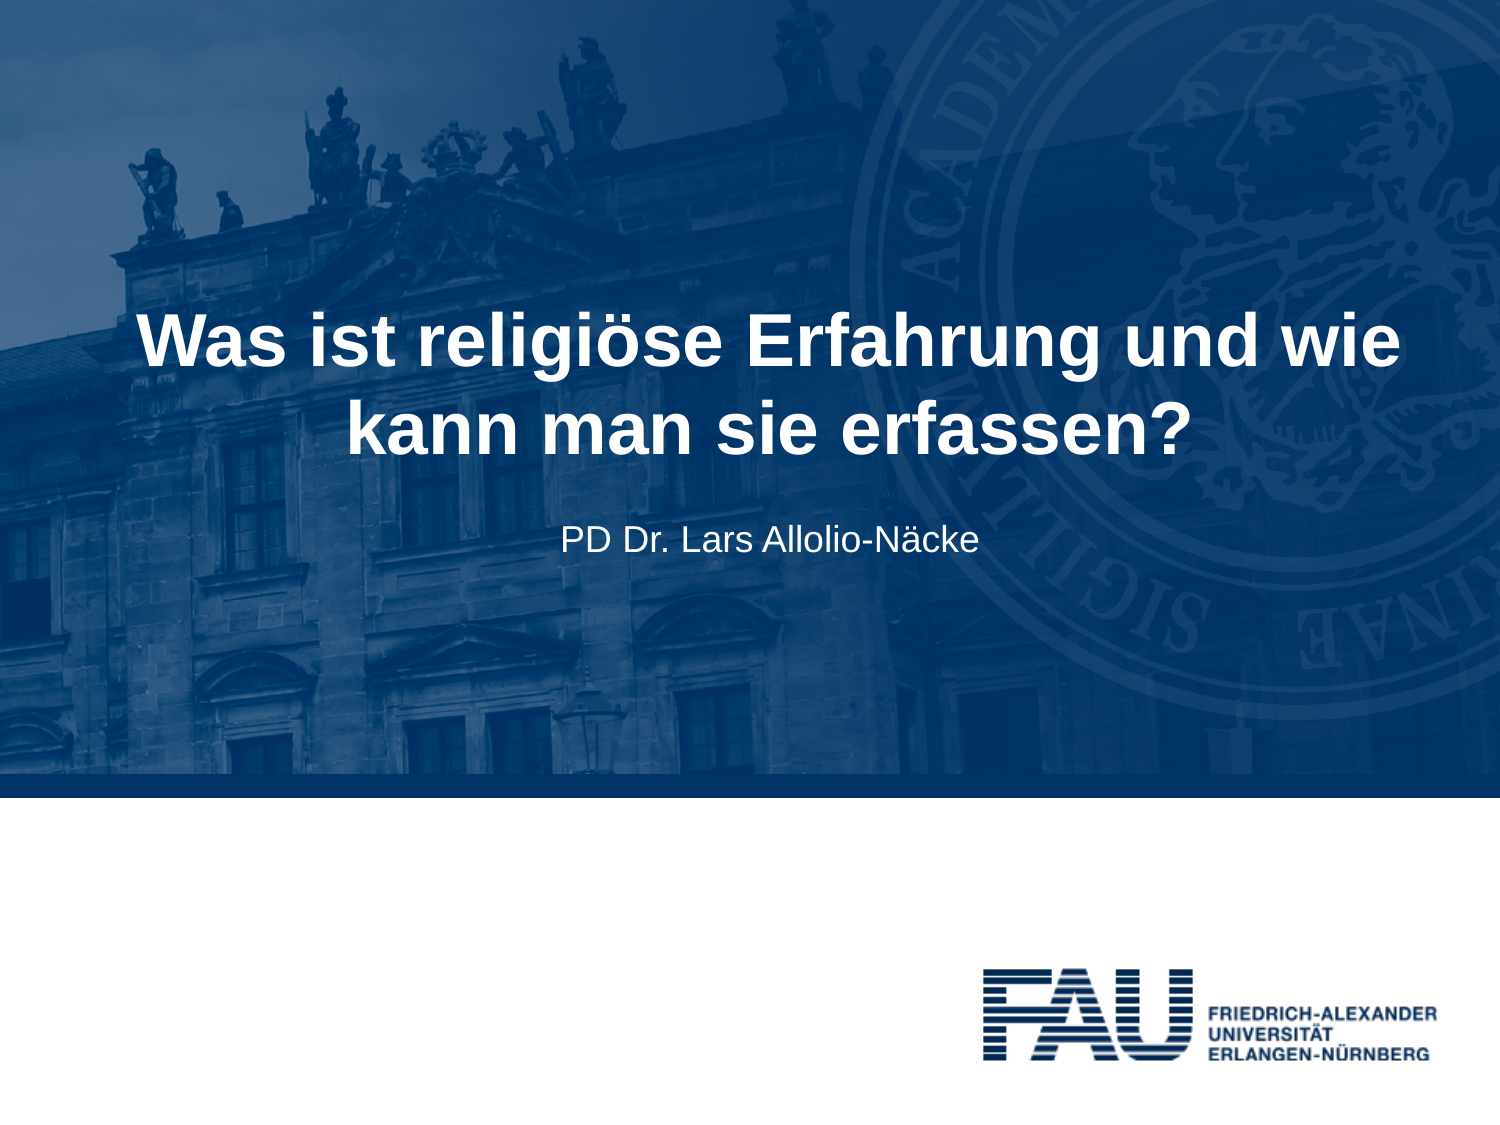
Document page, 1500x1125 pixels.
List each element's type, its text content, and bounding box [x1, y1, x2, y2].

picture [0, 0, 1500, 774]
subtitle PD Dr. Lars Allolio-Näcke [436, 382, 1104, 560]
title Was ist religiöse Erfahrung und wie kann man sie erfassen? [102, 294, 1438, 560]
